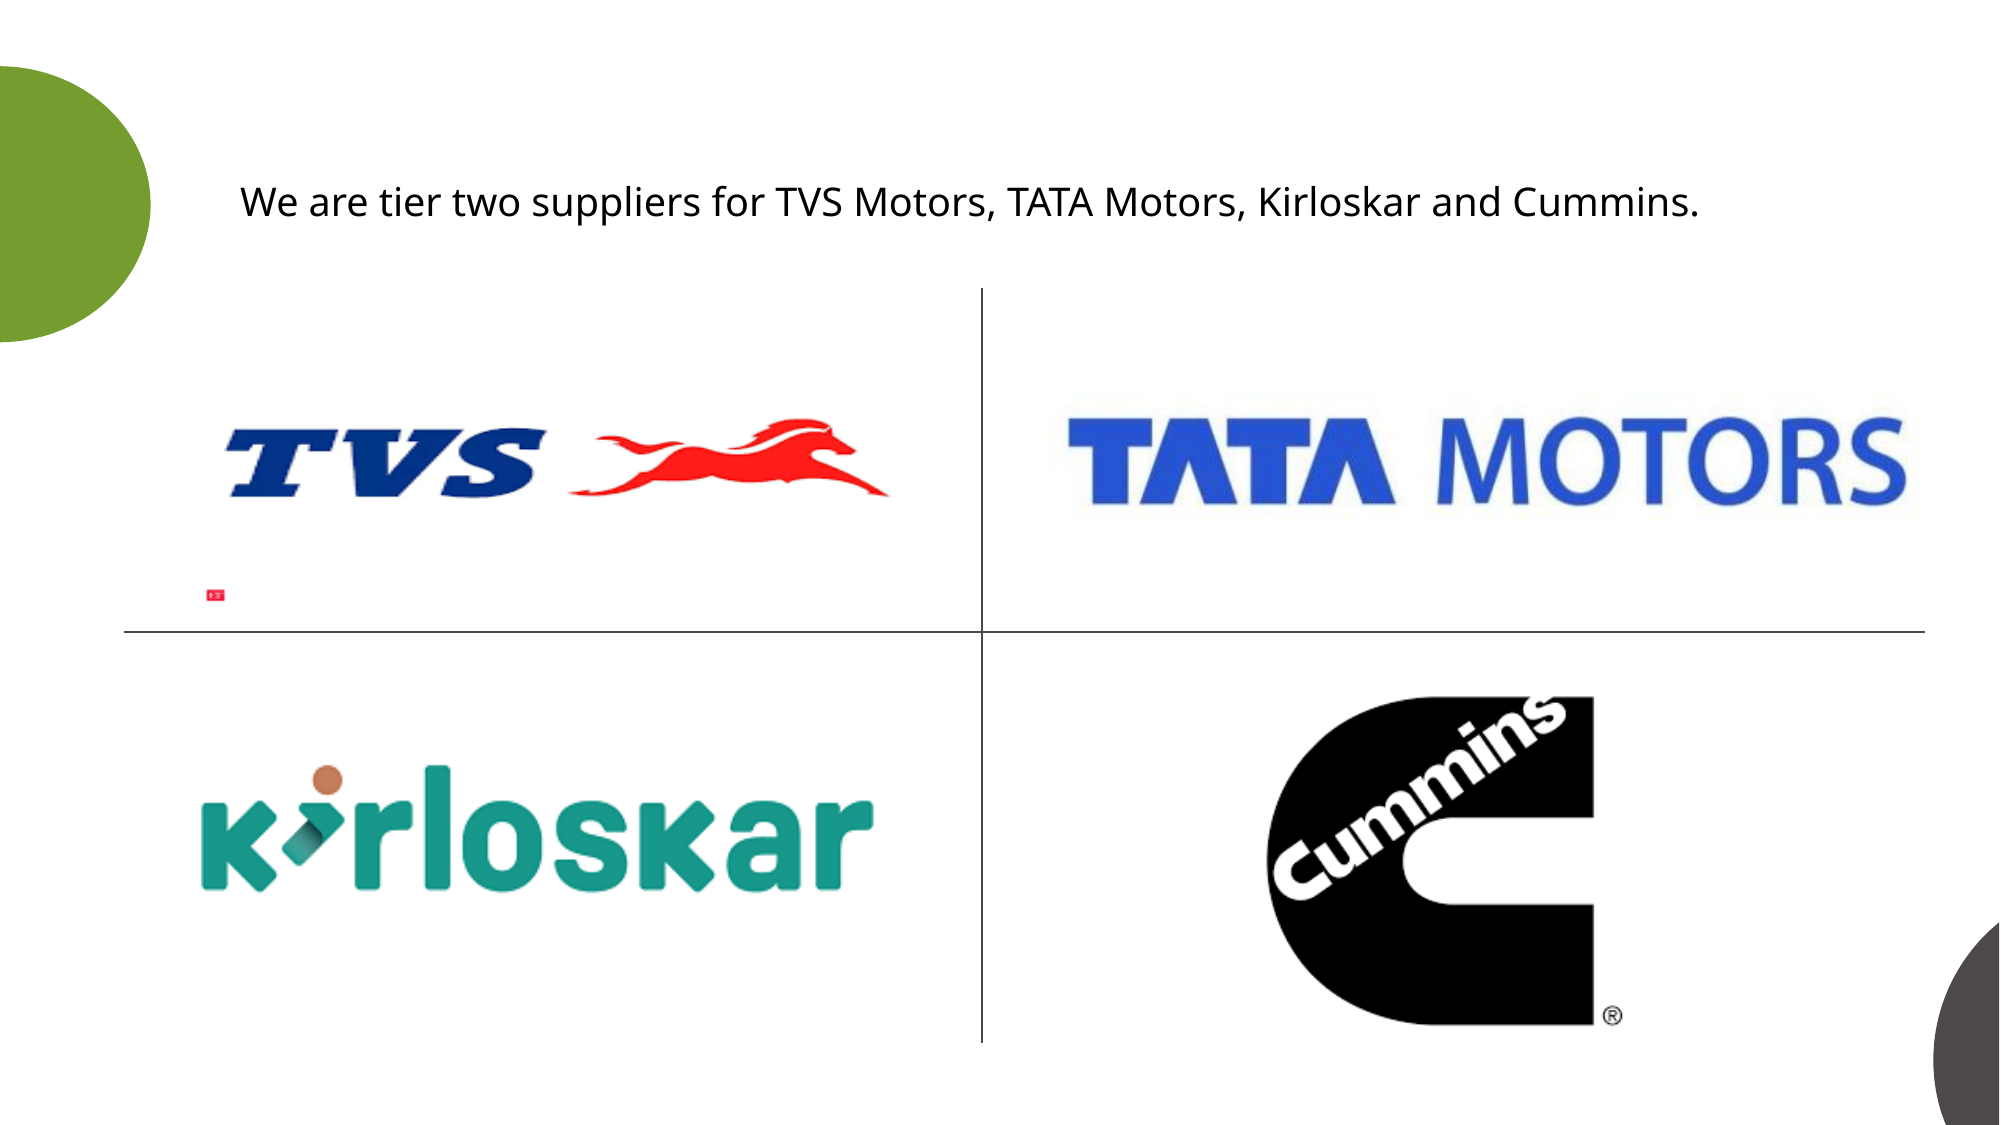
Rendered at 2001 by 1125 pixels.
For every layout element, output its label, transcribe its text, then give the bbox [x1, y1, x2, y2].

picture [123, 749, 953, 900]
text_box We are tier two suppliers for TVS Motors, TATA Motors, Kirloskar and Cummins. [225, 169, 1926, 239]
picture [1262, 692, 1624, 1034]
picture [1048, 318, 1926, 579]
text_box [1932, 920, 2000, 1125]
text_box [0, 65, 152, 344]
picture [199, 318, 916, 606]
